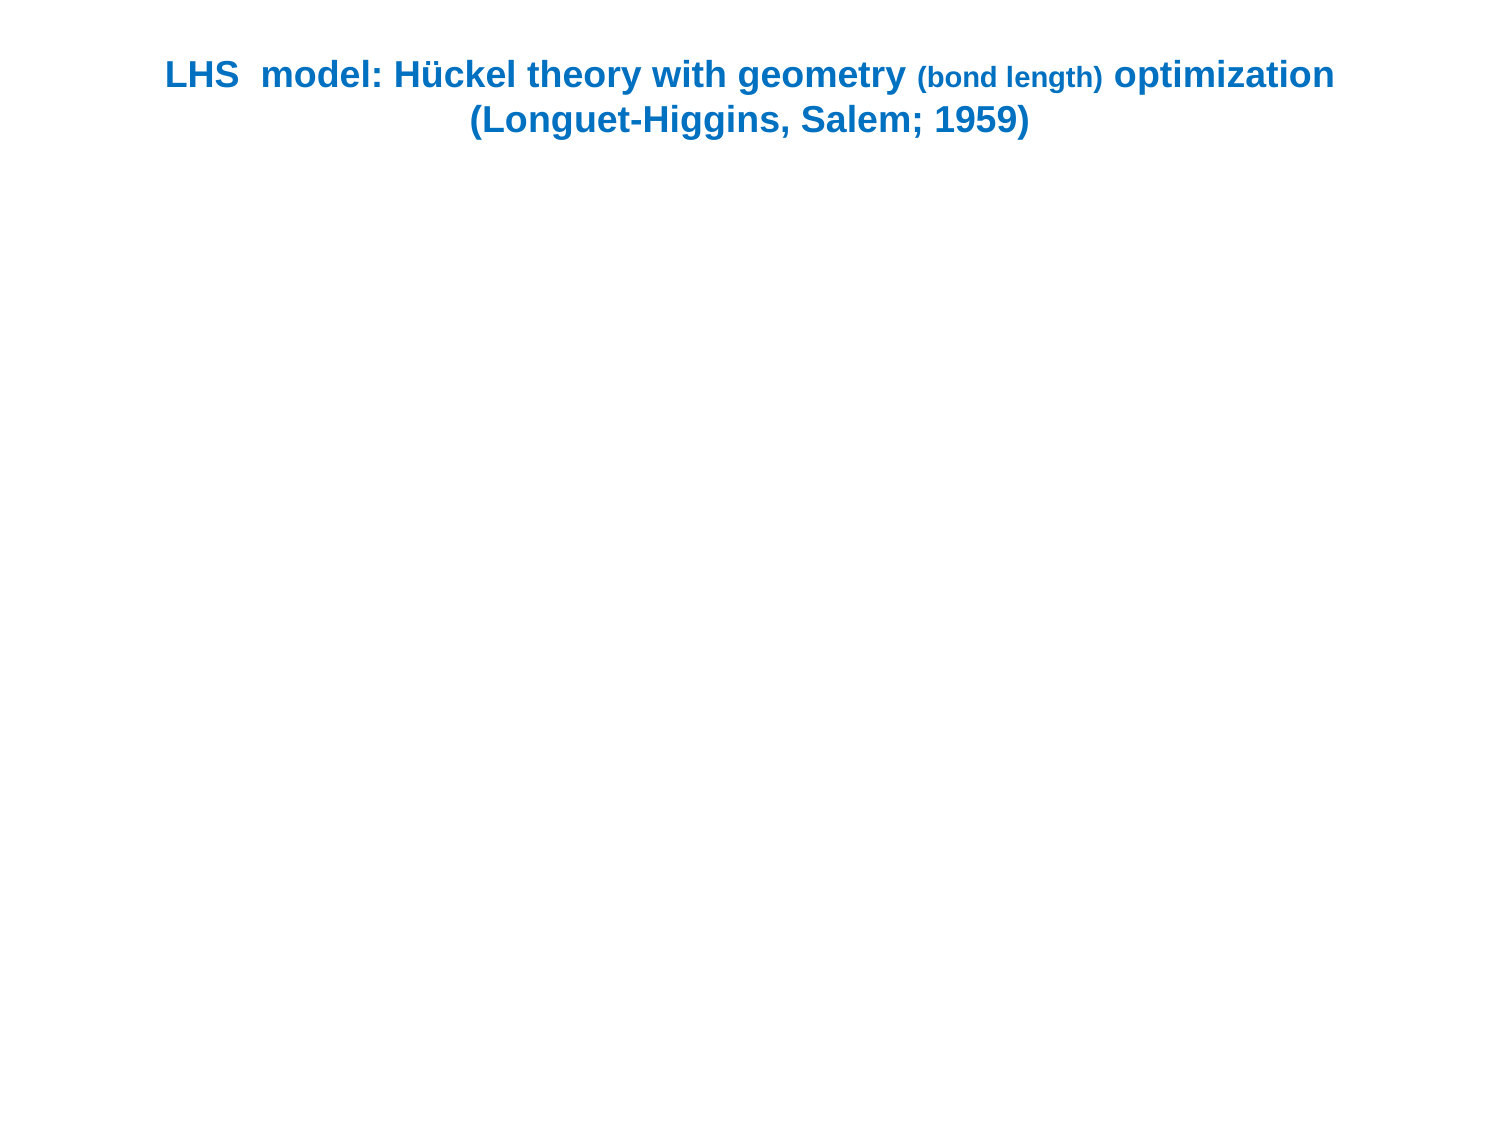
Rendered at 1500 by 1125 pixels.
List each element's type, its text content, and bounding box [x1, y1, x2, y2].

text_box LHS model: Hückel theory with geometry (bond length) optimization (Longuet-Higgins, Salem; 1959) [0, 42, 1500, 148]
